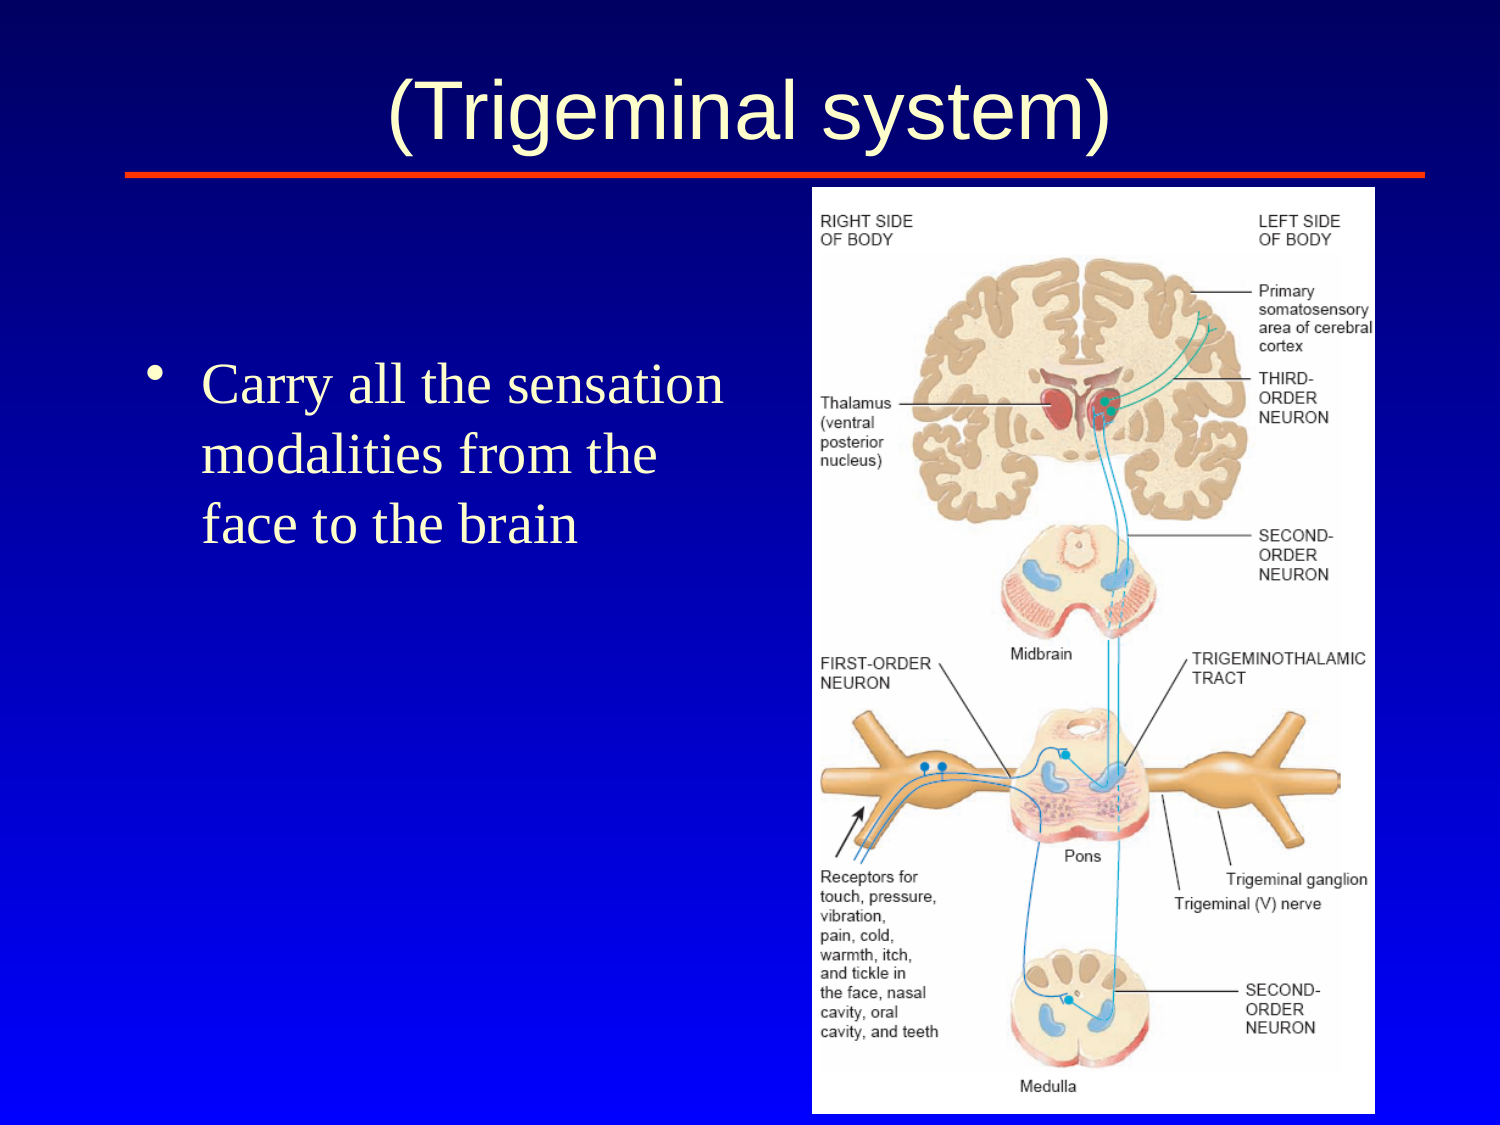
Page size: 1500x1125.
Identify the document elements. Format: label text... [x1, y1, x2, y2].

picture [812, 187, 1376, 1115]
title (Trigeminal system) [112, 12, 1388, 200]
list Carry all the sensation modalities from the face to the brain [130, 337, 768, 1013]
